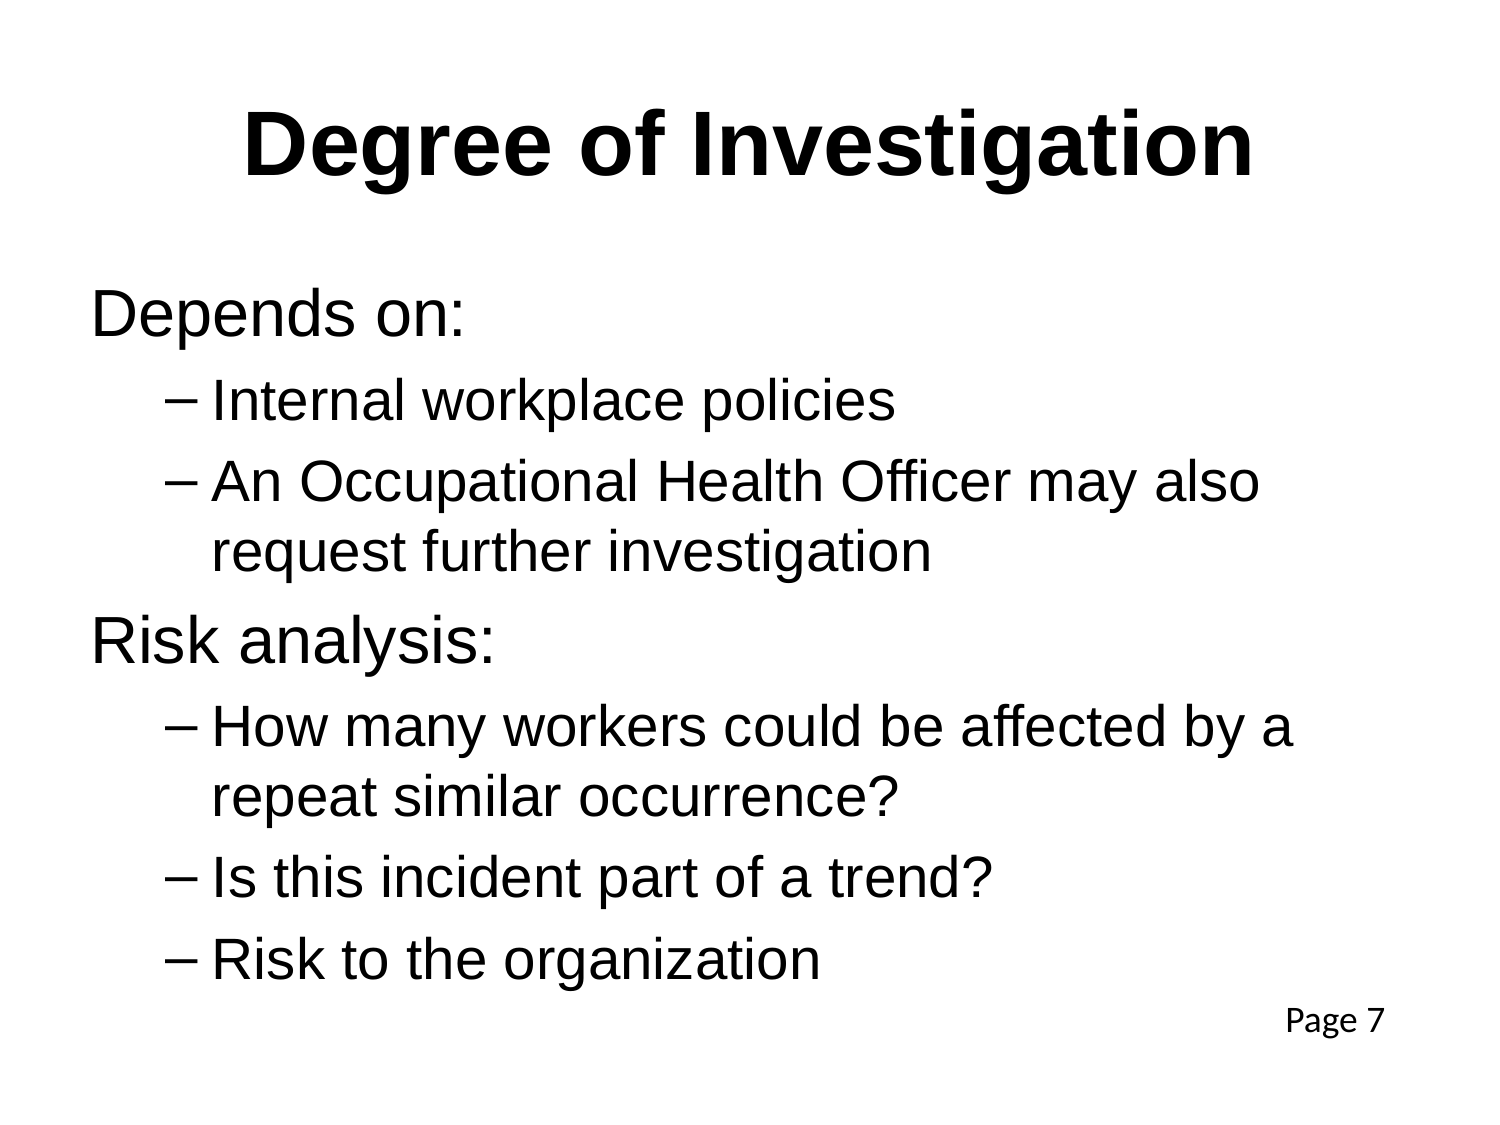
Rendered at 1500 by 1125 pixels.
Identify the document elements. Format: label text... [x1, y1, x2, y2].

text_box Page 7 [1270, 987, 1401, 1048]
title Degree of Investigation [75, 45, 1425, 233]
list Depends on: Internal workplace policies An Occupational Health Officer may also request further investigation Risk analysis: How many workers could be affected by a repeat similar occurrence? Is this incident part of a trend? Risk to the organization [75, 262, 1425, 1005]
